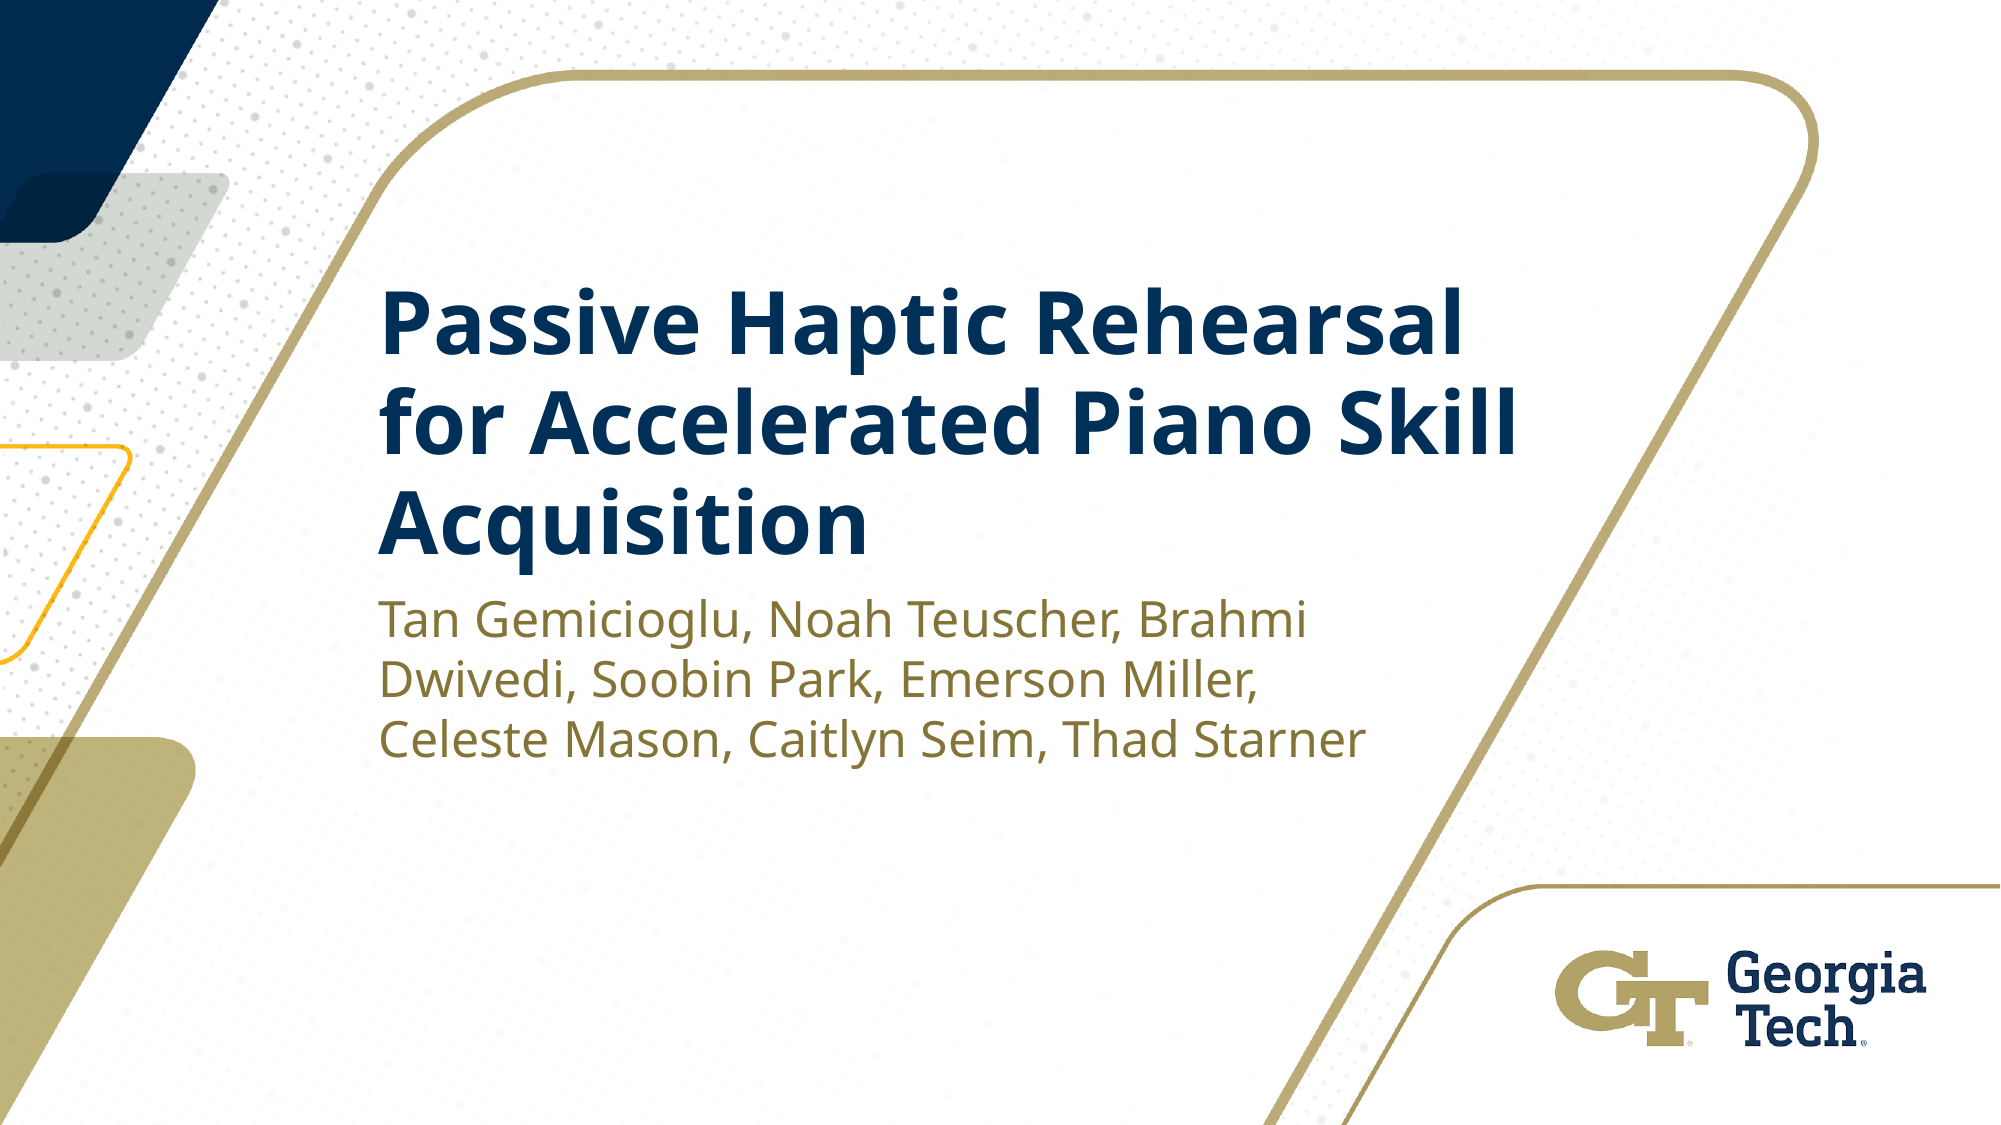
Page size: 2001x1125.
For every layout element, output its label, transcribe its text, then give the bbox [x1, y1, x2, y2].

picture [0, 0, 2001, 1125]
subtitle Tan Gemicioglu, Noah Teuscher, Brahmi Dwivedi, Soobin Park, Emerson Miller, Celeste Mason, Caitlyn Seim, Thad Starner [364, 579, 1442, 751]
title Passive Haptic Rehearsal for Accelerated Piano Skill Acquisition [364, 109, 1569, 580]
